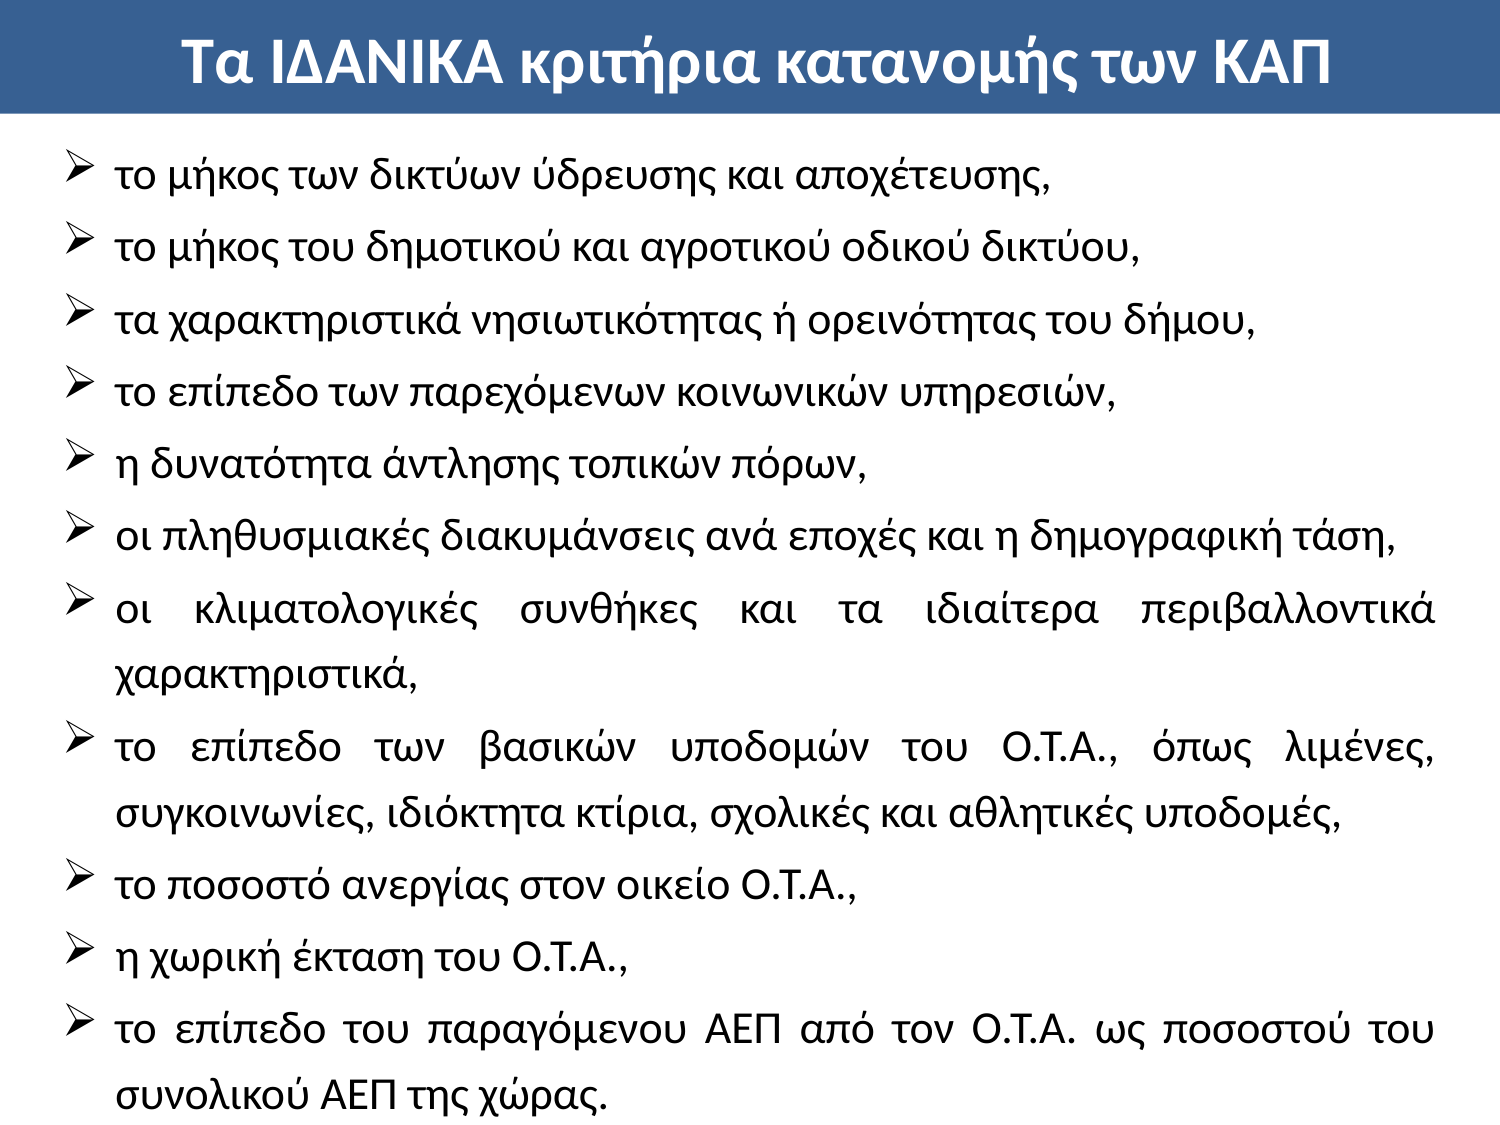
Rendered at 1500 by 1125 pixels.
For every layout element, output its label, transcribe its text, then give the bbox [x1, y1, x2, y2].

text_box [147, 285, 1400, 953]
subtitle το μήκος των δικτύων ύδρευσης και αποχέτευσης, το μήκος του δημοτικού και αγροτικού οδικού δικτύου, τα χαρακτηριστικά νησιωτικότητας ή ορεινότητας του δήμου, το επίπεδο των παρεχόμενων κοινωνικών υπηρεσιών, η δυνατότητα άντλησης τοπικών πόρων, οι πληθυσμιακές διακυμάνσεις ανά εποχές και η δημογραφική τάση, οι κλιματολογικές συνθήκες και τα ιδιαίτερα περιβαλλοντικά χαρακτηριστικά, το επίπεδο των βασικών υποδομών του Ο.Τ.Α., όπως λιμένες, συγκοινωνίες, ιδιόκτητα κτίρια, σχολικές και αθλητικές υποδομές, το ποσοστό ανεργίας στον οικείο Ο.Τ.Α., η χωρική έκταση του Ο.Τ.Α., το επίπεδο του παραγόμενου ΑΕΠ από τον Ο.Τ.Α. ως ποσοστού του συνολικού ΑΕΠ της χώρας. [41, 125, 1471, 1083]
title Τα ΙΔΑΝΙΚΑ κριτήρια κατανομής των ΚΑΠ [0, 0, 1500, 114]
